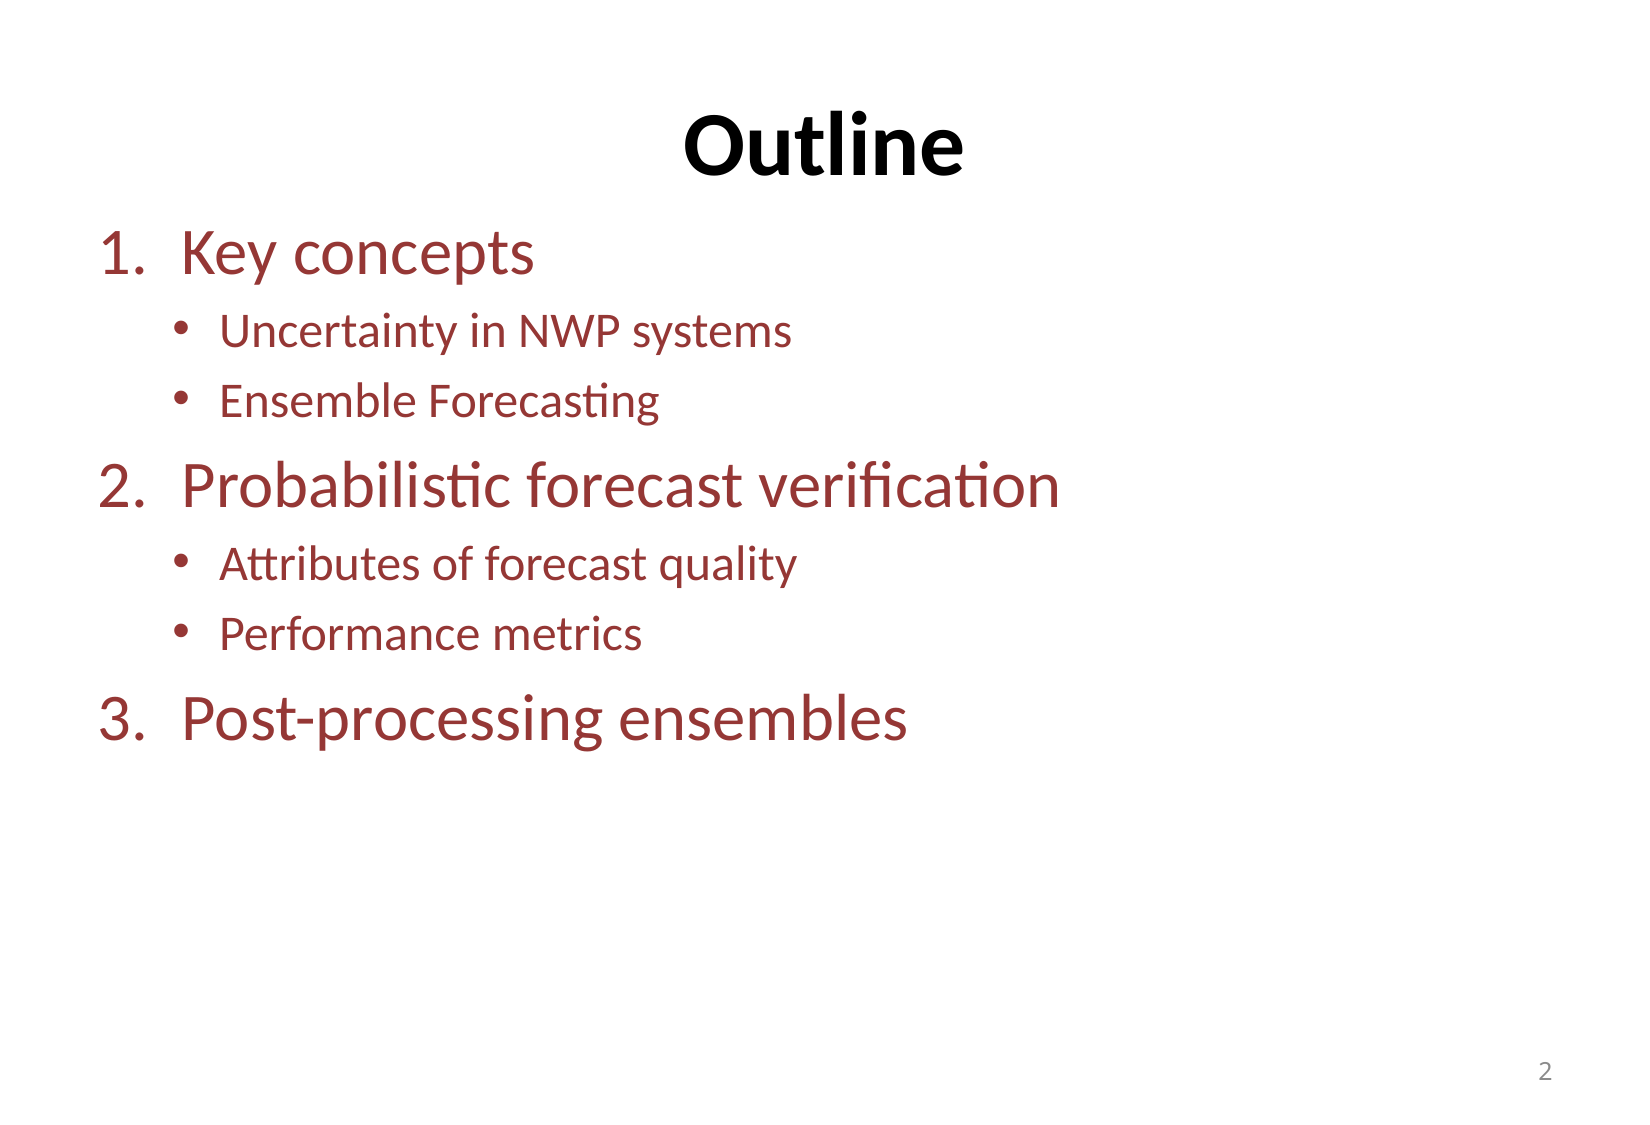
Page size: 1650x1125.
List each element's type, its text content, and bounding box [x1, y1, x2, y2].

title Outline [82, 45, 1568, 200]
list Key concepts Uncertainty in NWP systems Ensemble Forecasting Probabilistic forecast verification Attributes of forecast quality Performance metrics Post-processing ensembles [82, 200, 1568, 1005]
slide_number 2 [1182, 1042, 1568, 1103]
